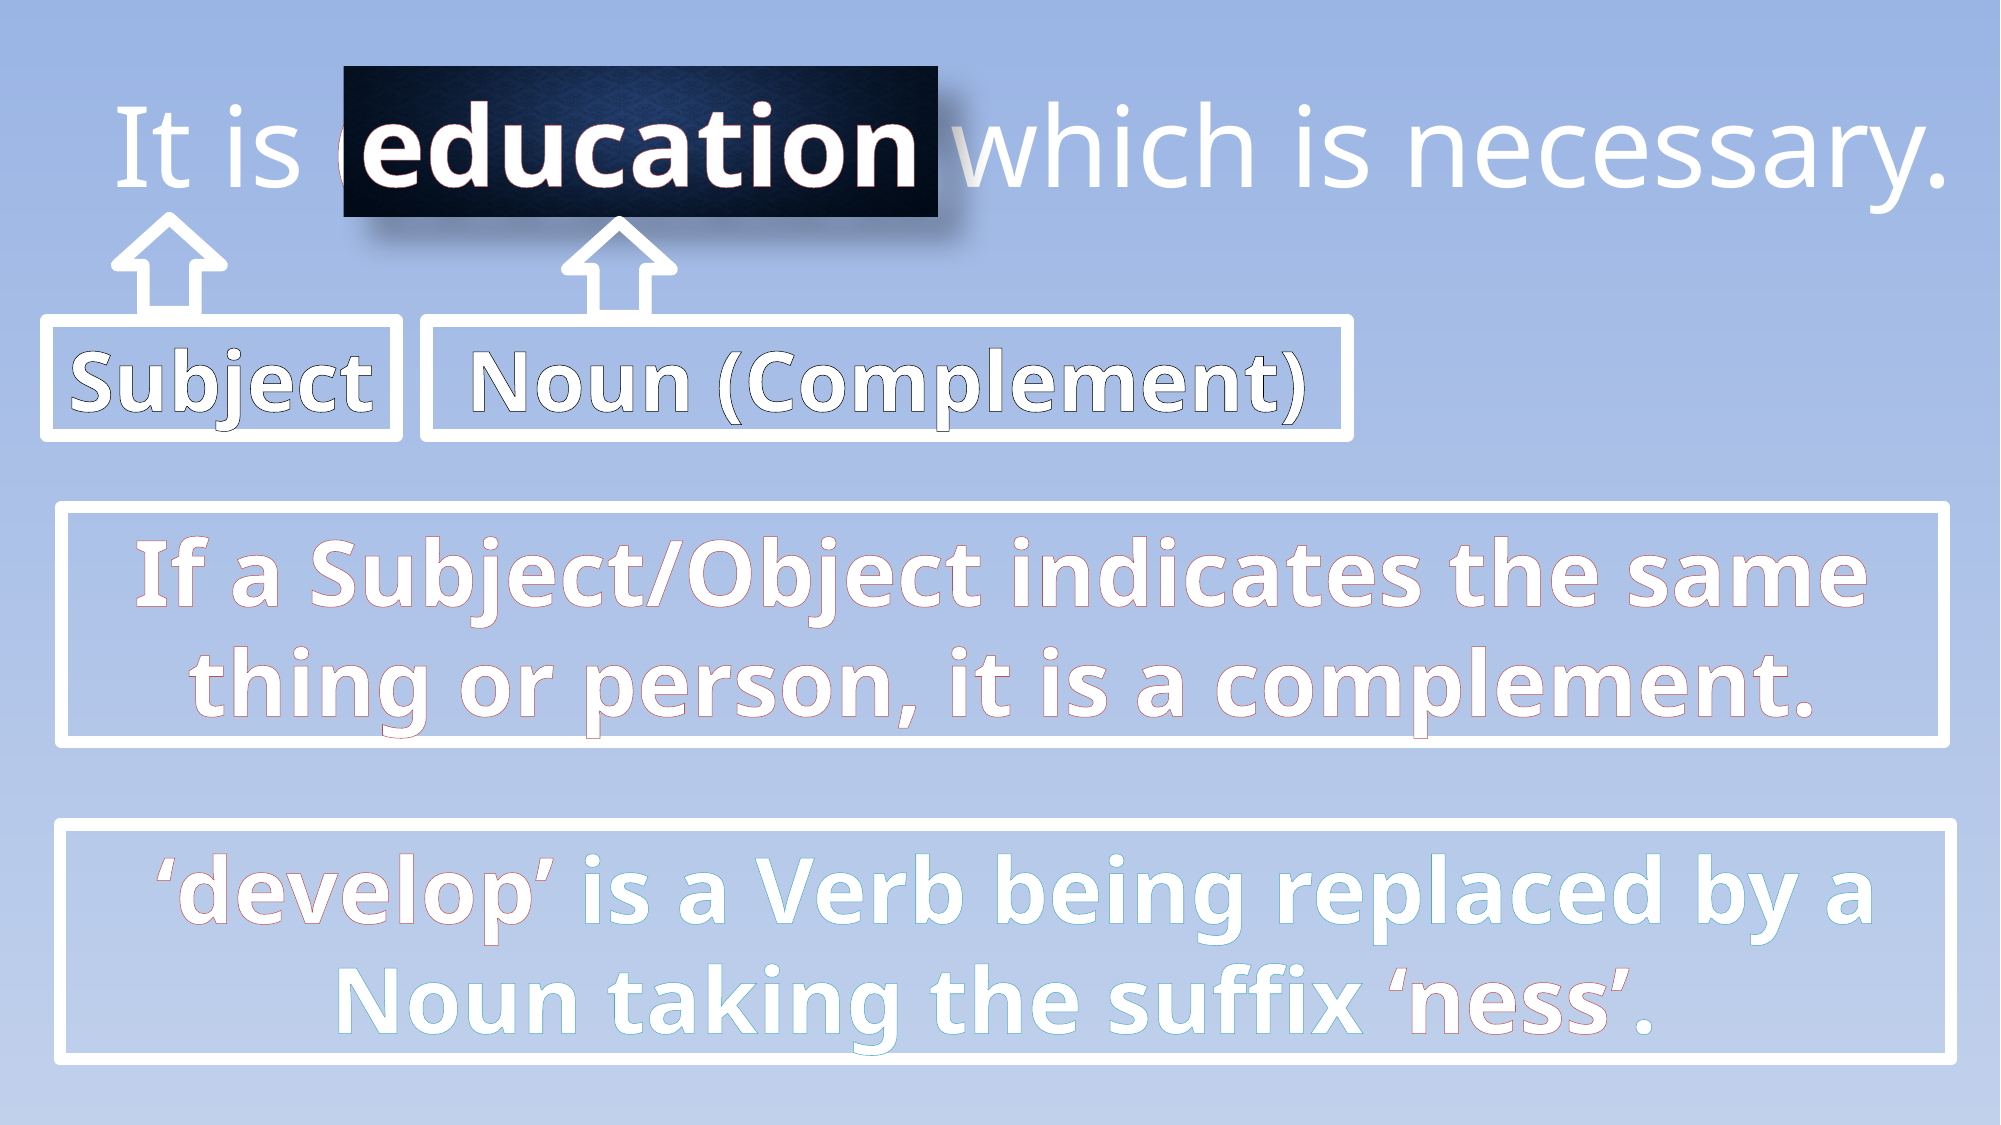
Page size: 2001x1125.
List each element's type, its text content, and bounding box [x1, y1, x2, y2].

text_box [567, 222, 672, 317]
text_box education [343, 66, 938, 217]
text_box It is ( educate ) which is necessary. [938, 67, 2000, 218]
text_box It is ( educate ) which is necessary. [98, 67, 351, 218]
text_box Subject [46, 320, 397, 436]
text_box Noun (Complement) [426, 320, 1348, 436]
text_box [117, 218, 222, 313]
text_box ‘develop’ is a Verb being replaced by a Noun taking the suffix ‘ness’. [60, 824, 1952, 1060]
text_box If a Subject/Object indicates the same thing or person, it is a complement. [61, 507, 1945, 742]
